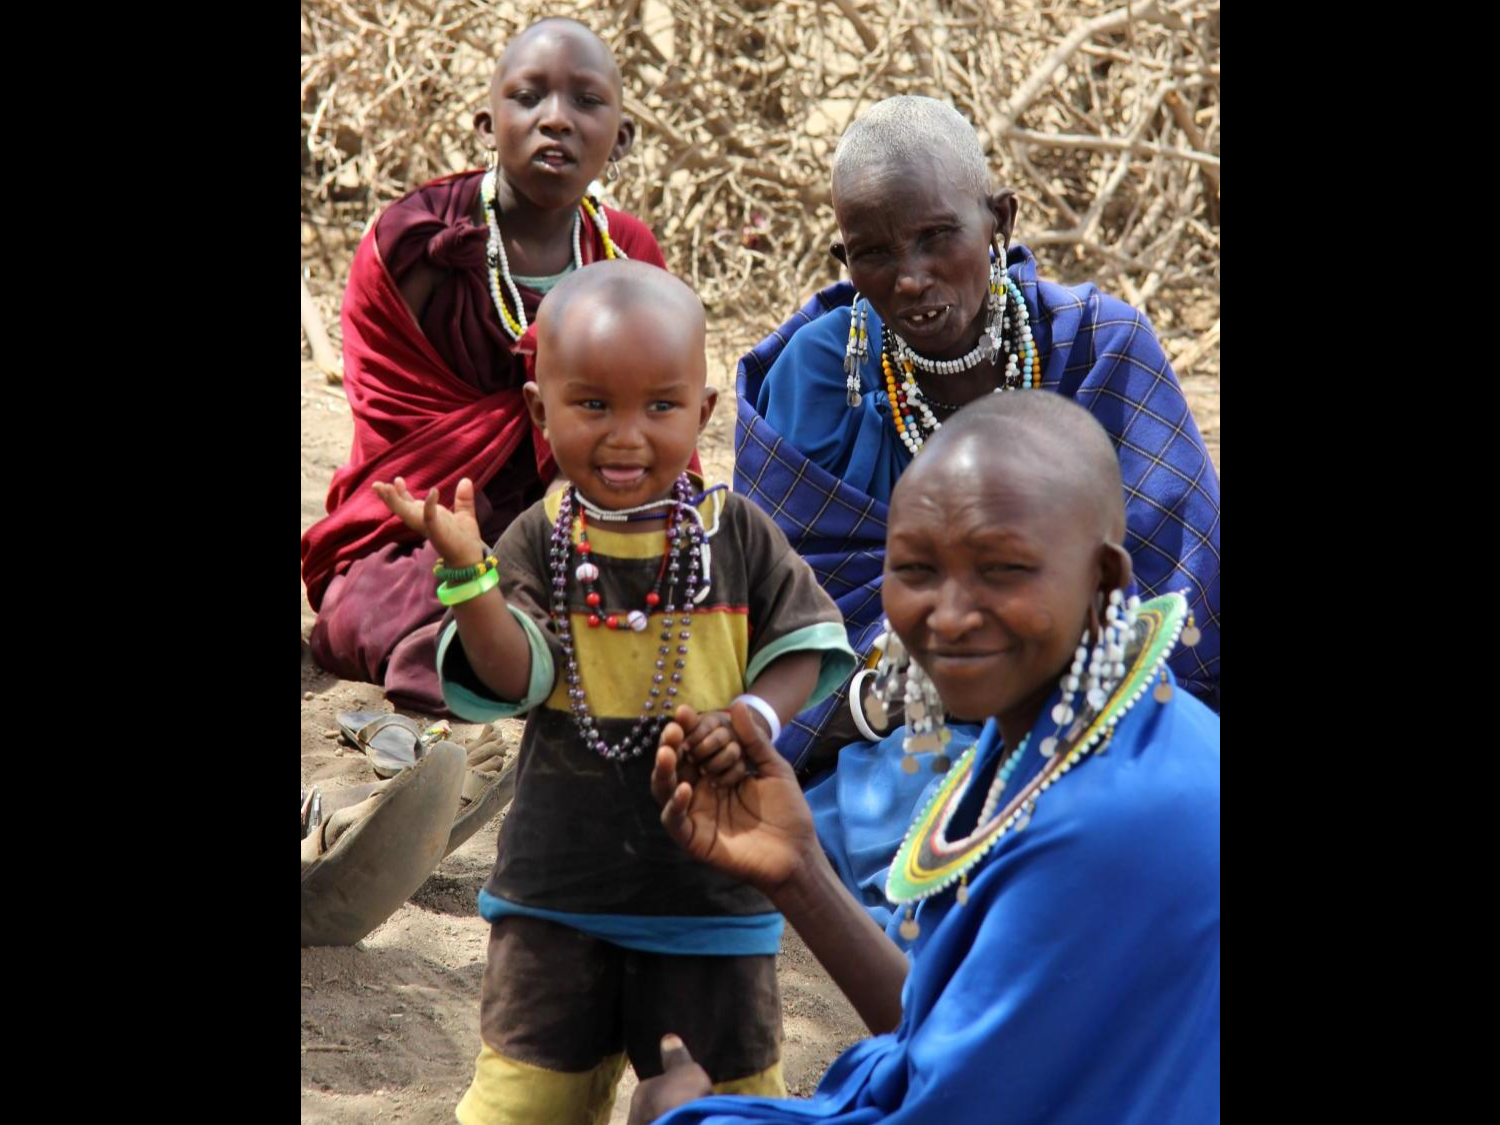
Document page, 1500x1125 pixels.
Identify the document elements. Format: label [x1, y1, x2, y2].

picture [300, 0, 1221, 1125]
